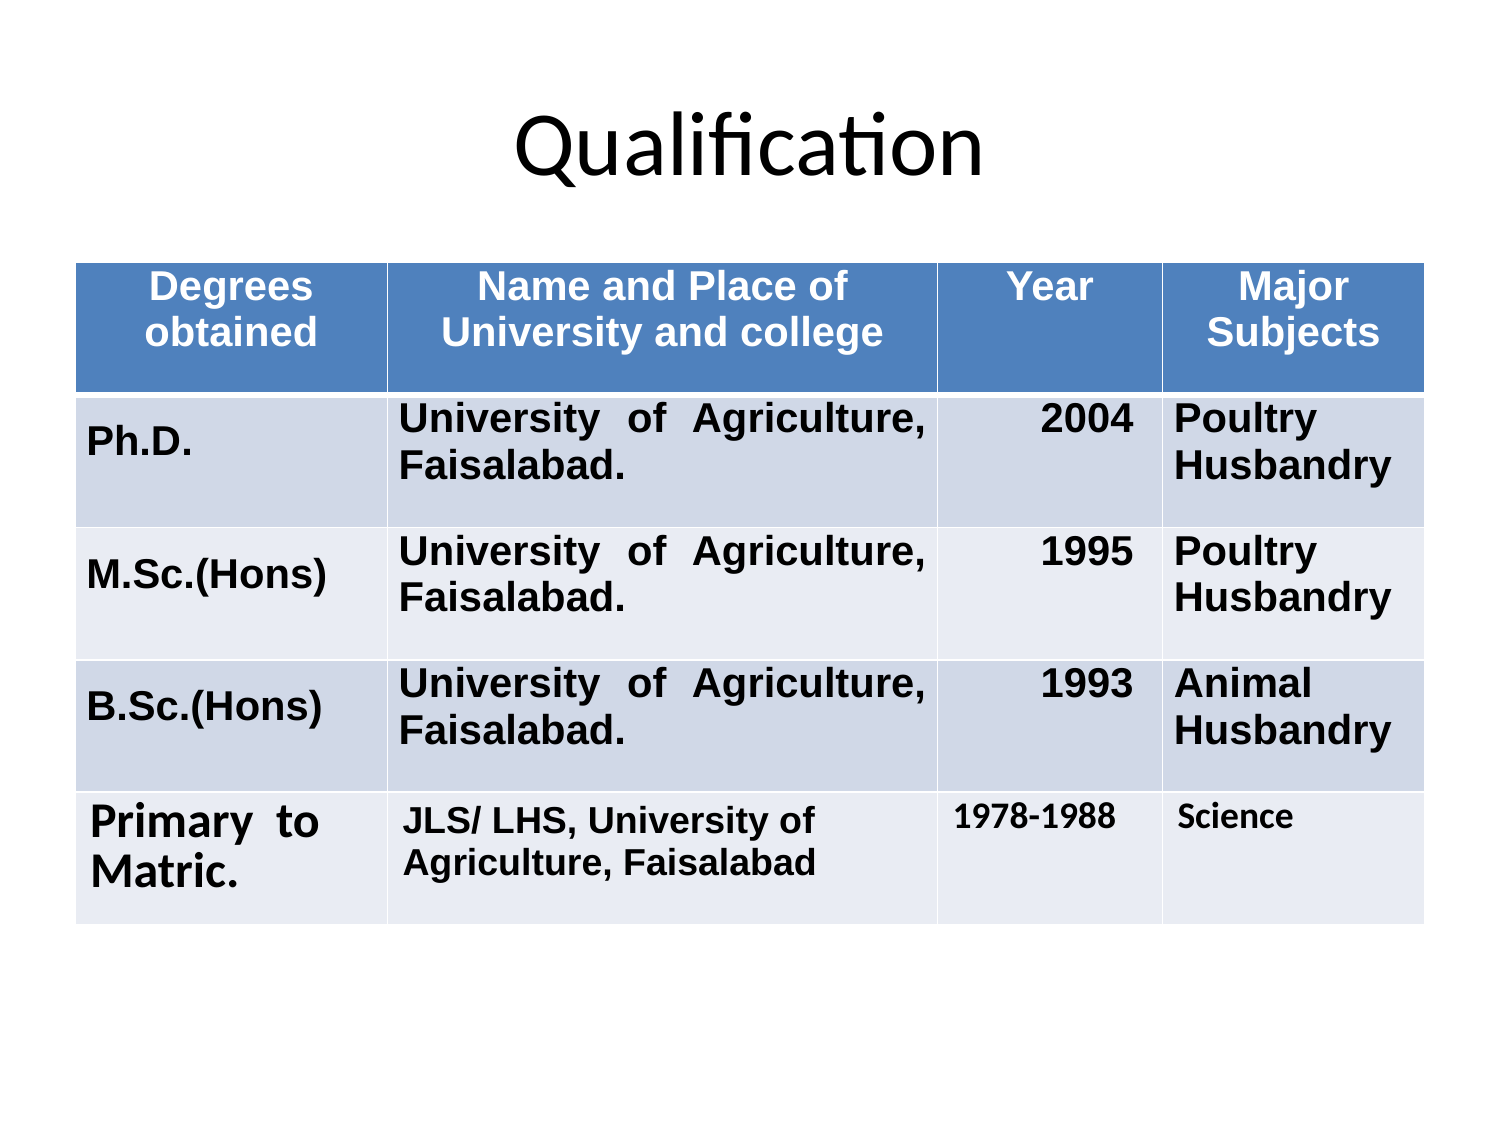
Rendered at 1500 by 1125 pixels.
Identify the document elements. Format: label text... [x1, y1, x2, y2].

title Qualification [75, 45, 1425, 233]
table_cell 1993 [938, 661, 1162, 791]
table_cell Primary to Matric. [76, 793, 387, 924]
table_cell Poultry Husbandry [1163, 528, 1424, 659]
table_cell 1978-1988 [938, 793, 1162, 924]
table_cell University of Agriculture, Faisalabad. [388, 398, 937, 527]
table_cell Science [1163, 793, 1424, 924]
table_header Year [938, 263, 1162, 392]
table_cell 2004 [938, 398, 1162, 527]
table_cell JLS/ LHS, University of Agriculture, Faisalabad [388, 793, 937, 924]
table_cell Poultry Husbandry [1163, 398, 1424, 527]
table_header Major Subjects [1163, 263, 1424, 392]
table_cell B.Sc.(Hons) [76, 661, 387, 791]
table_cell University of Agriculture, Faisalabad. [388, 661, 937, 791]
table_cell Ph.D. [76, 398, 387, 527]
table_header Name and Place of University and college [388, 263, 937, 392]
table_cell 1995 [938, 528, 1162, 659]
table_header Degrees obtained [76, 263, 387, 392]
table_cell Animal Husbandry [1163, 661, 1424, 791]
table_cell University of Agriculture, Faisalabad. [388, 528, 937, 659]
table_cell M.Sc.(Hons) [76, 528, 387, 659]
